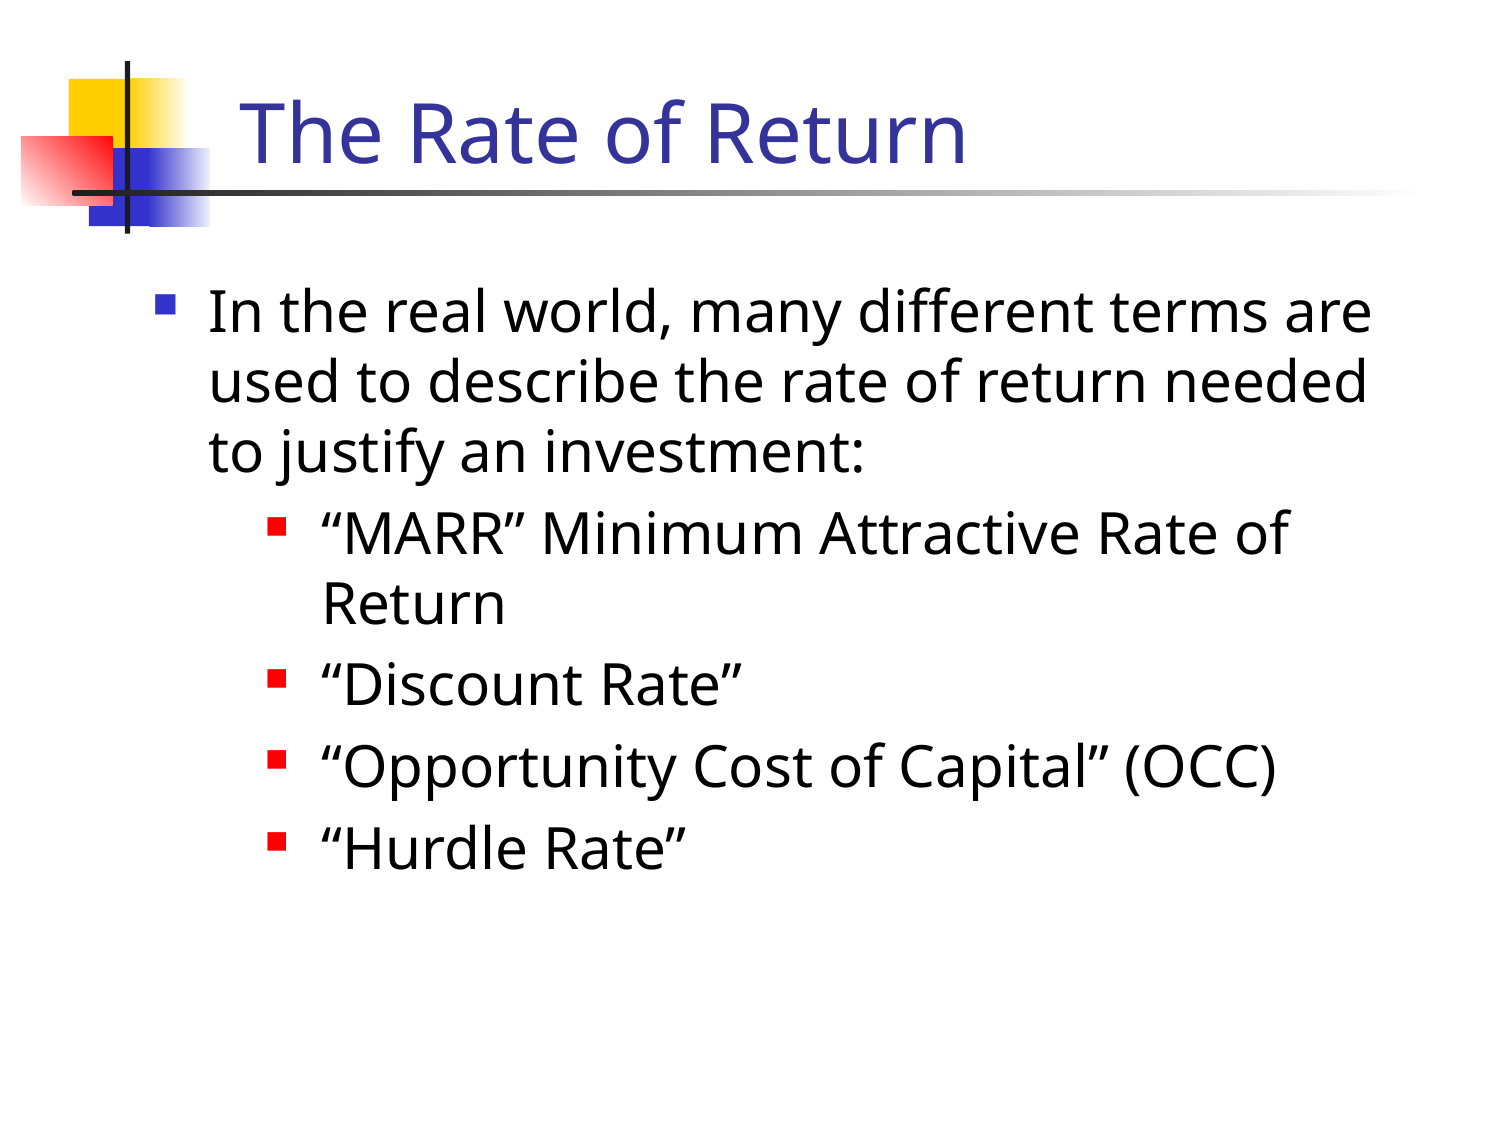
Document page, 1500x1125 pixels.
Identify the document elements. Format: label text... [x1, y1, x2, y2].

text_box In the real world, many different terms are used to describe the rate of return needed to justify an investment: “MARR” Minimum Attractive Rate of Return “Discount Rate” “Opportunity Cost of Capital” (OCC) “Hurdle Rate” [137, 266, 1450, 920]
text_box The Rate of Return [224, 71, 1288, 188]
